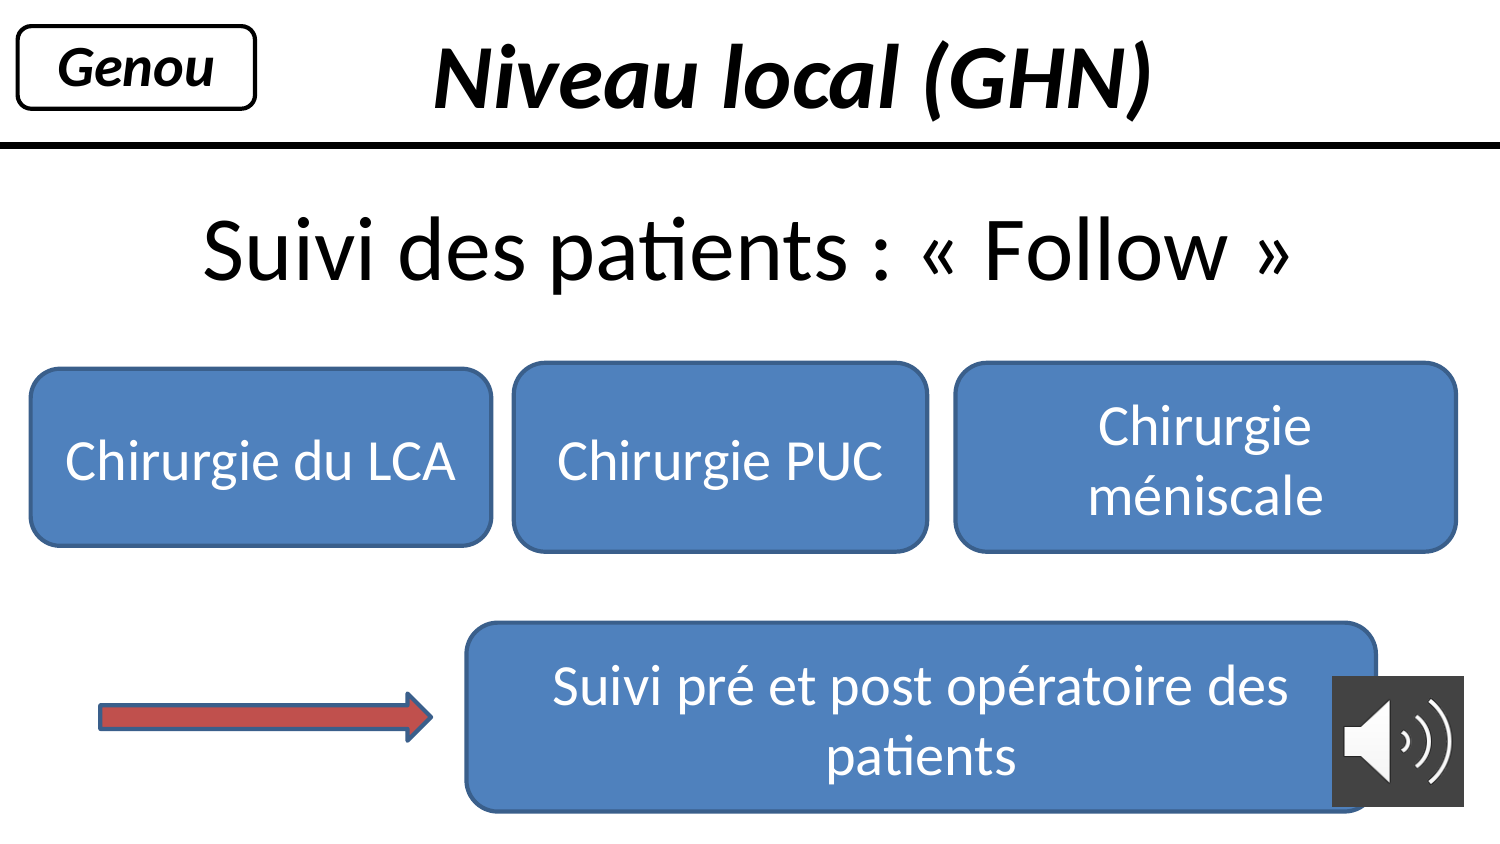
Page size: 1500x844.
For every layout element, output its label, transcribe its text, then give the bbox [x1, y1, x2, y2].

text_box [15, 24, 258, 111]
text_box Suivi pré et post opératoire des patients [464, 620, 1379, 814]
title Suivi des patients : « Follow » [75, 173, 1425, 315]
text_box Niveau local (GHN) [268, 9, 1232, 134]
text_box Genou [30, 20, 242, 24]
text_box Chirurgie méniscale [953, 360, 1459, 554]
text_box Chirurgie PUC [511, 360, 930, 554]
picture [1330, 674, 1465, 809]
text_box Chirurgie du LCA [28, 366, 494, 548]
text_box [98, 691, 434, 743]
